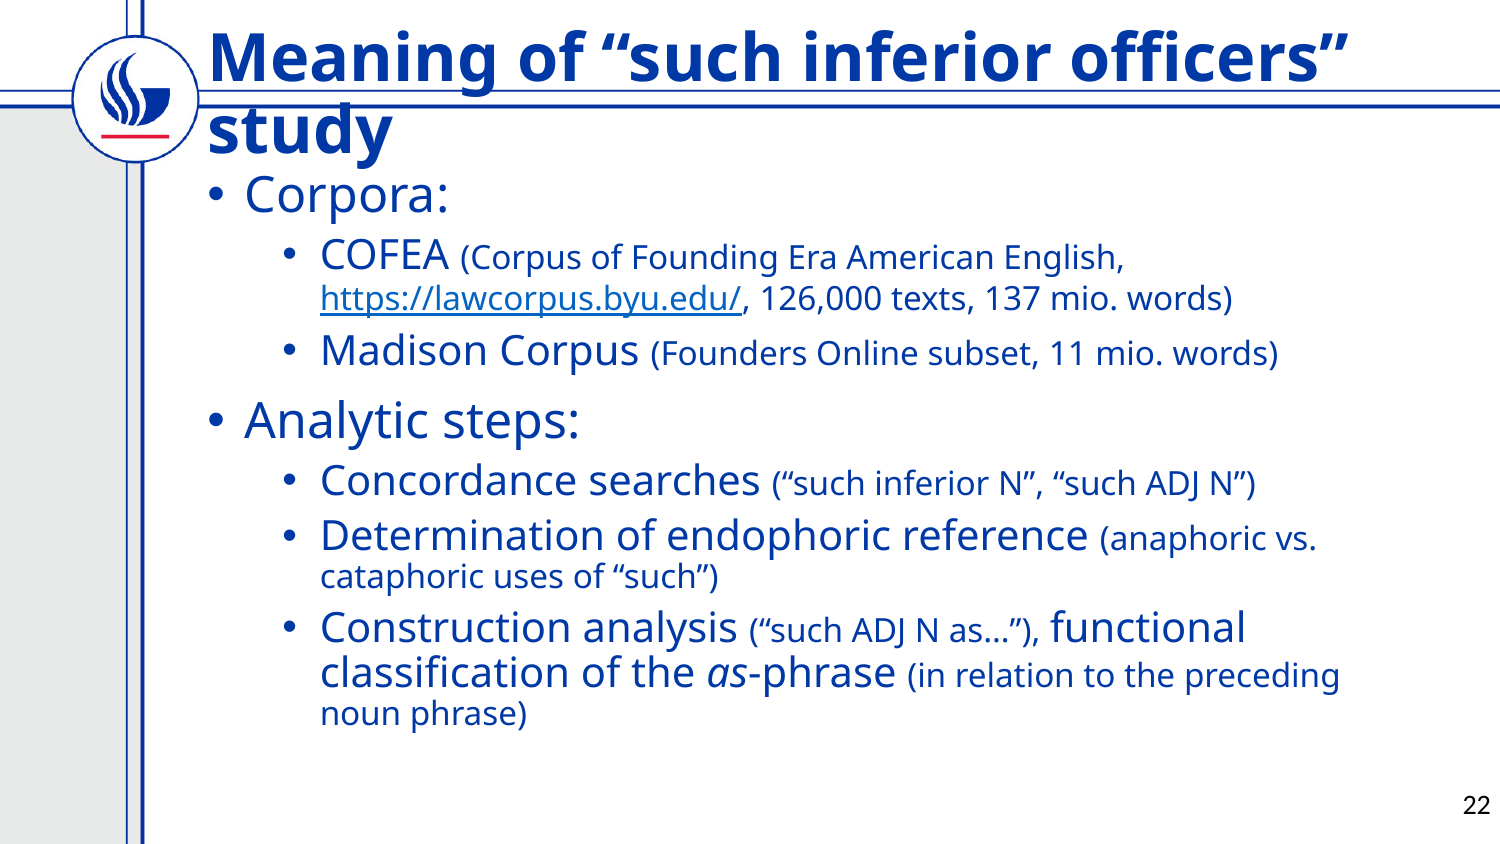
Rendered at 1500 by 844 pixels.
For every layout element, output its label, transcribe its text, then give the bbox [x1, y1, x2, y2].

list Corpora: COFEA (Corpus of Founding Era American English, https://lawcorpus.byu.edu/, 126,000 texts, 137 mio. words) Madison Corpus (Founders Online subset, 11 mio. words) Analytic steps: Concordance searches (“such inferior N”, “such ADJ N”) Determination of endophoric reference (anaphoric vs. cataphoric uses of “such”) Construction analysis (“such ADJ N as…”), functional classification of the as-phrase (in relation to the preceding noun phrase) [192, 161, 1437, 768]
text_box 22 [1447, 778, 1500, 828]
picture [0, 0, 1500, 844]
text_box Meaning of “such inferior officers” study [192, 16, 1500, 133]
